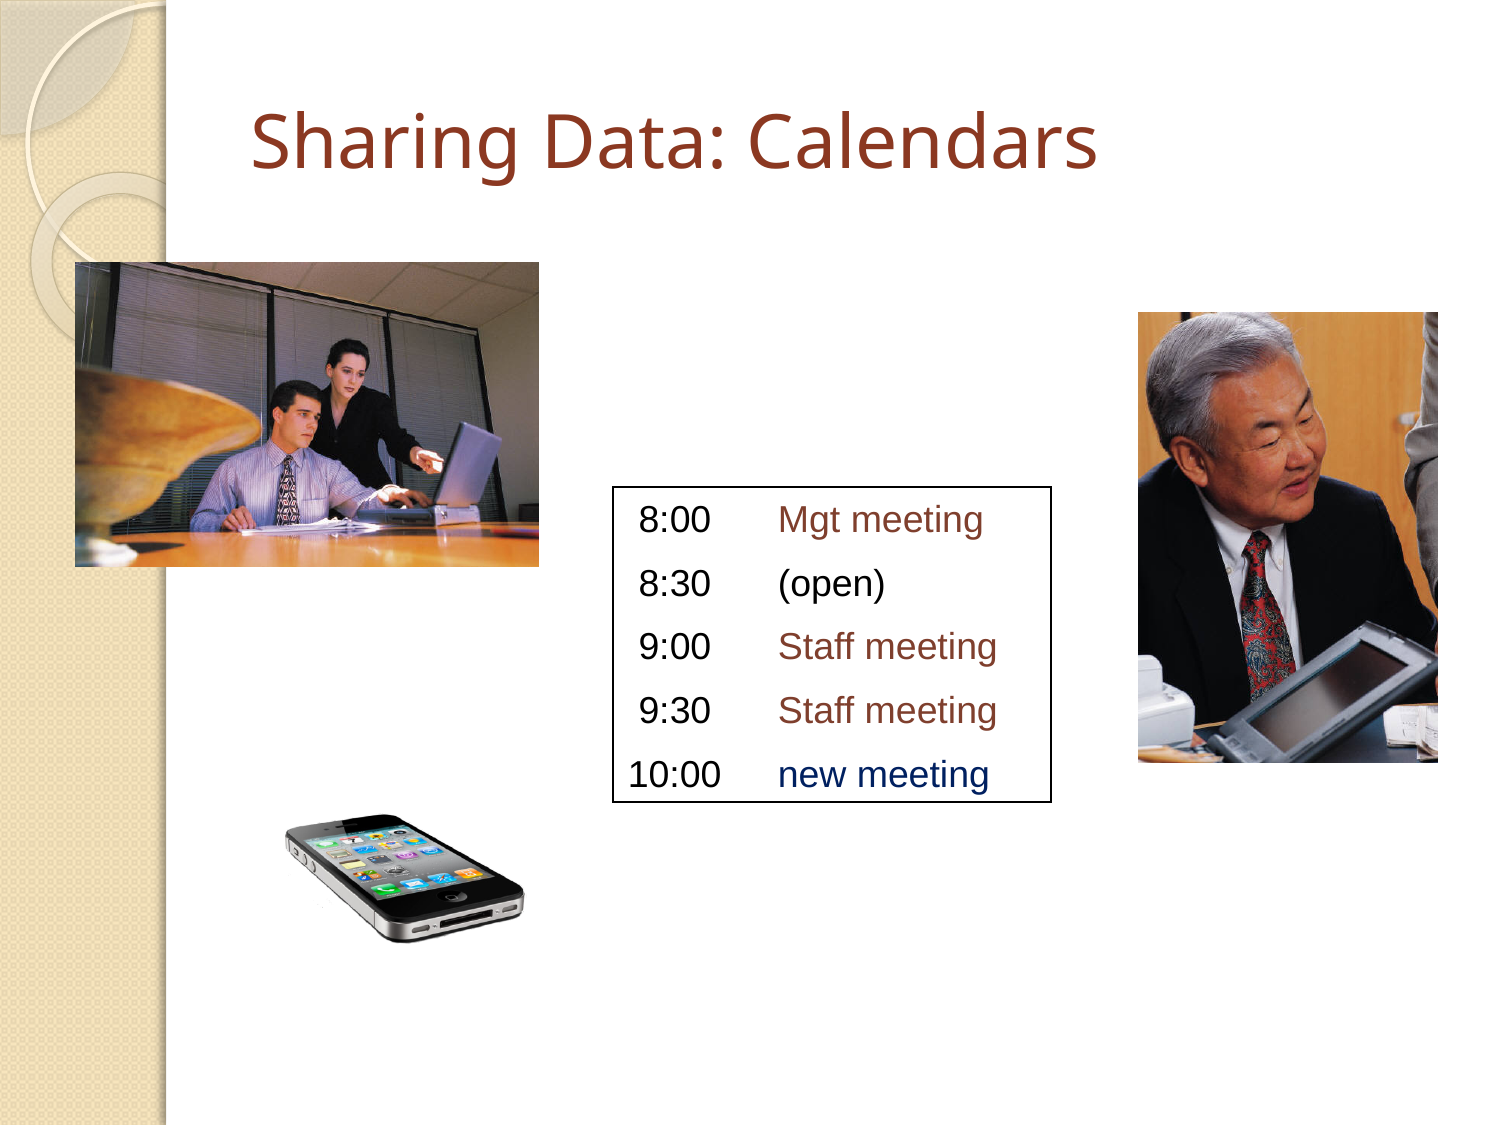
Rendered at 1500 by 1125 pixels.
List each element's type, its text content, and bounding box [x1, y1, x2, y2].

picture [1138, 312, 1438, 763]
title Sharing Data: Calendars [235, 45, 1466, 233]
picture [75, 262, 539, 567]
picture [274, 809, 539, 945]
text_box 8:00 Mgt meeting 8:30 (open) 9:00 Staff meeting 9:30 Staff meeting 10:00 new meeting [613, 487, 1051, 803]
